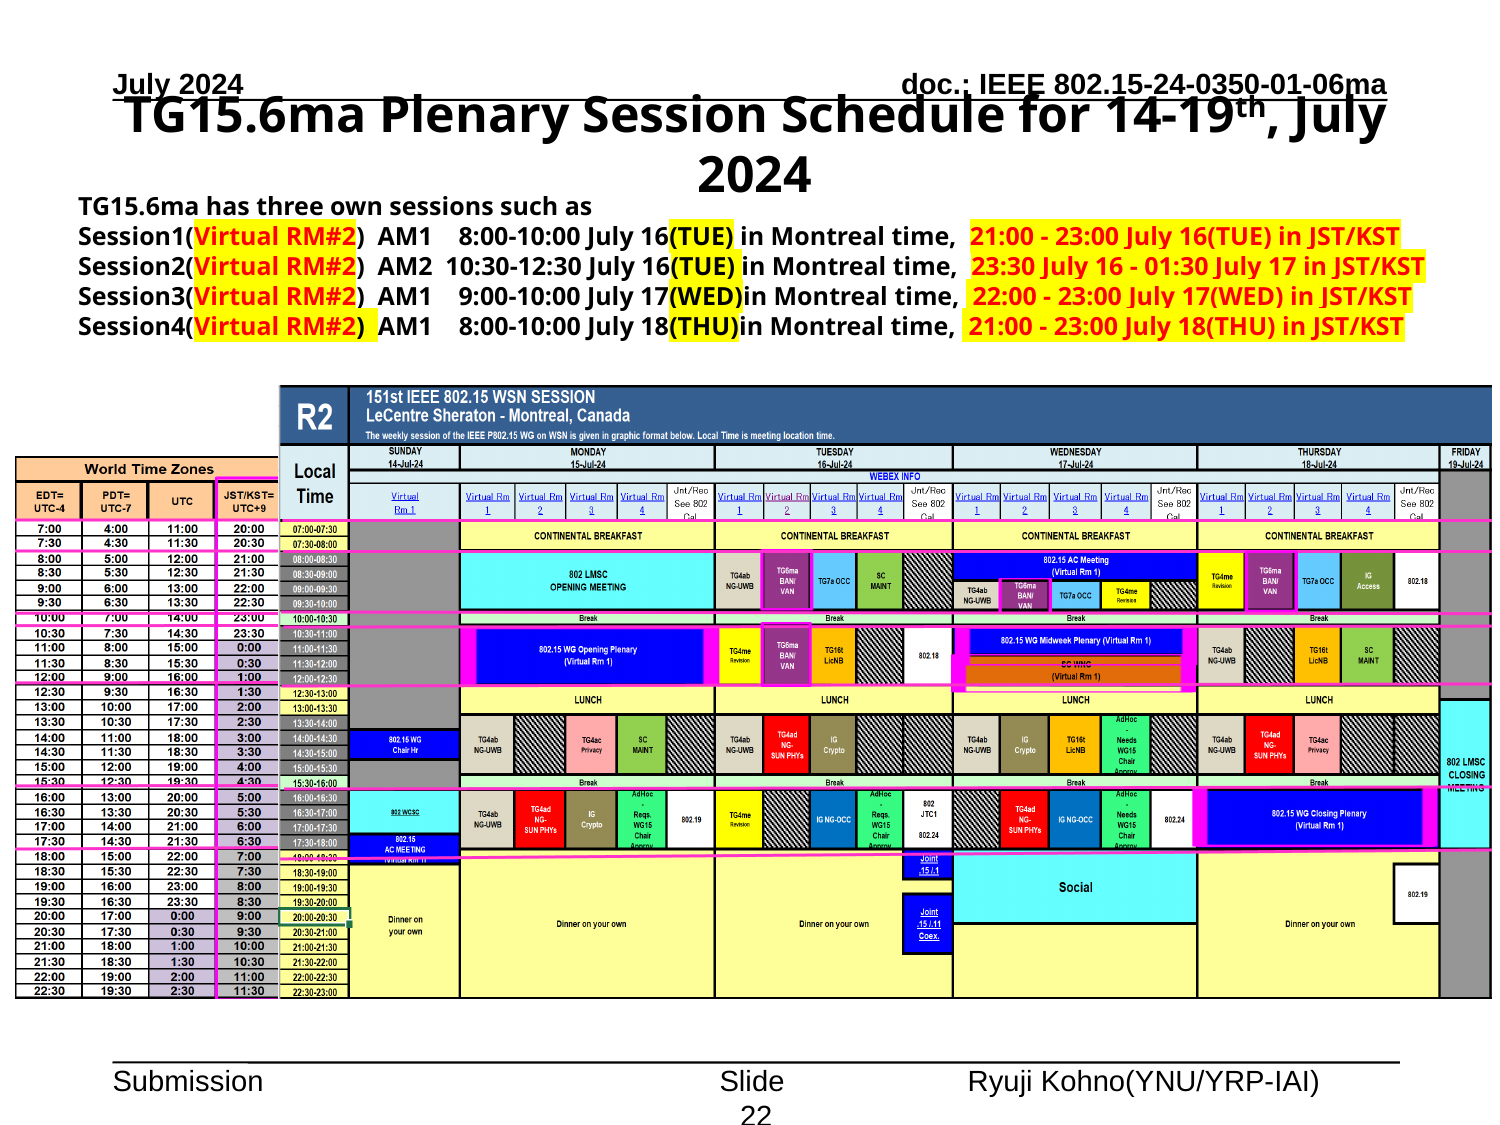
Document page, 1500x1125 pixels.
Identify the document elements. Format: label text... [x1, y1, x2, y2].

picture [15, 385, 1492, 999]
slide_number Slide 22 [712, 1062, 800, 1093]
text_box TG15.6ma has three own sessions such as Session1(Virtual RM#2) AM1 8:00-10:00 July 16(TUE) in Montreal time, 21:00 - 23:00 July 16(TUE) in JST/KST Session2(Virtual RM#2) AM2 10:30-12:30 July 16(TUE) in Montreal time, 23:30 July 16 - 01:30 July 17 in JST/KST Session3(Virtual RM#2) AM1 9:00-10:00 July 17(WED)in Montreal time, 22:00 - 23:00 July 17(WED) in JST/KST Session4(Virtual RM#2) AM1 8:00-10:00 July 18(THU)in Montreal time, 21:00 - 23:00 July 18(THU) in JST/KST [63, 182, 1500, 378]
title TG15.6ma Plenary Session Schedule for 14-19th, July 2024 [52, 101, 1458, 183]
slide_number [112, 64, 375, 100]
